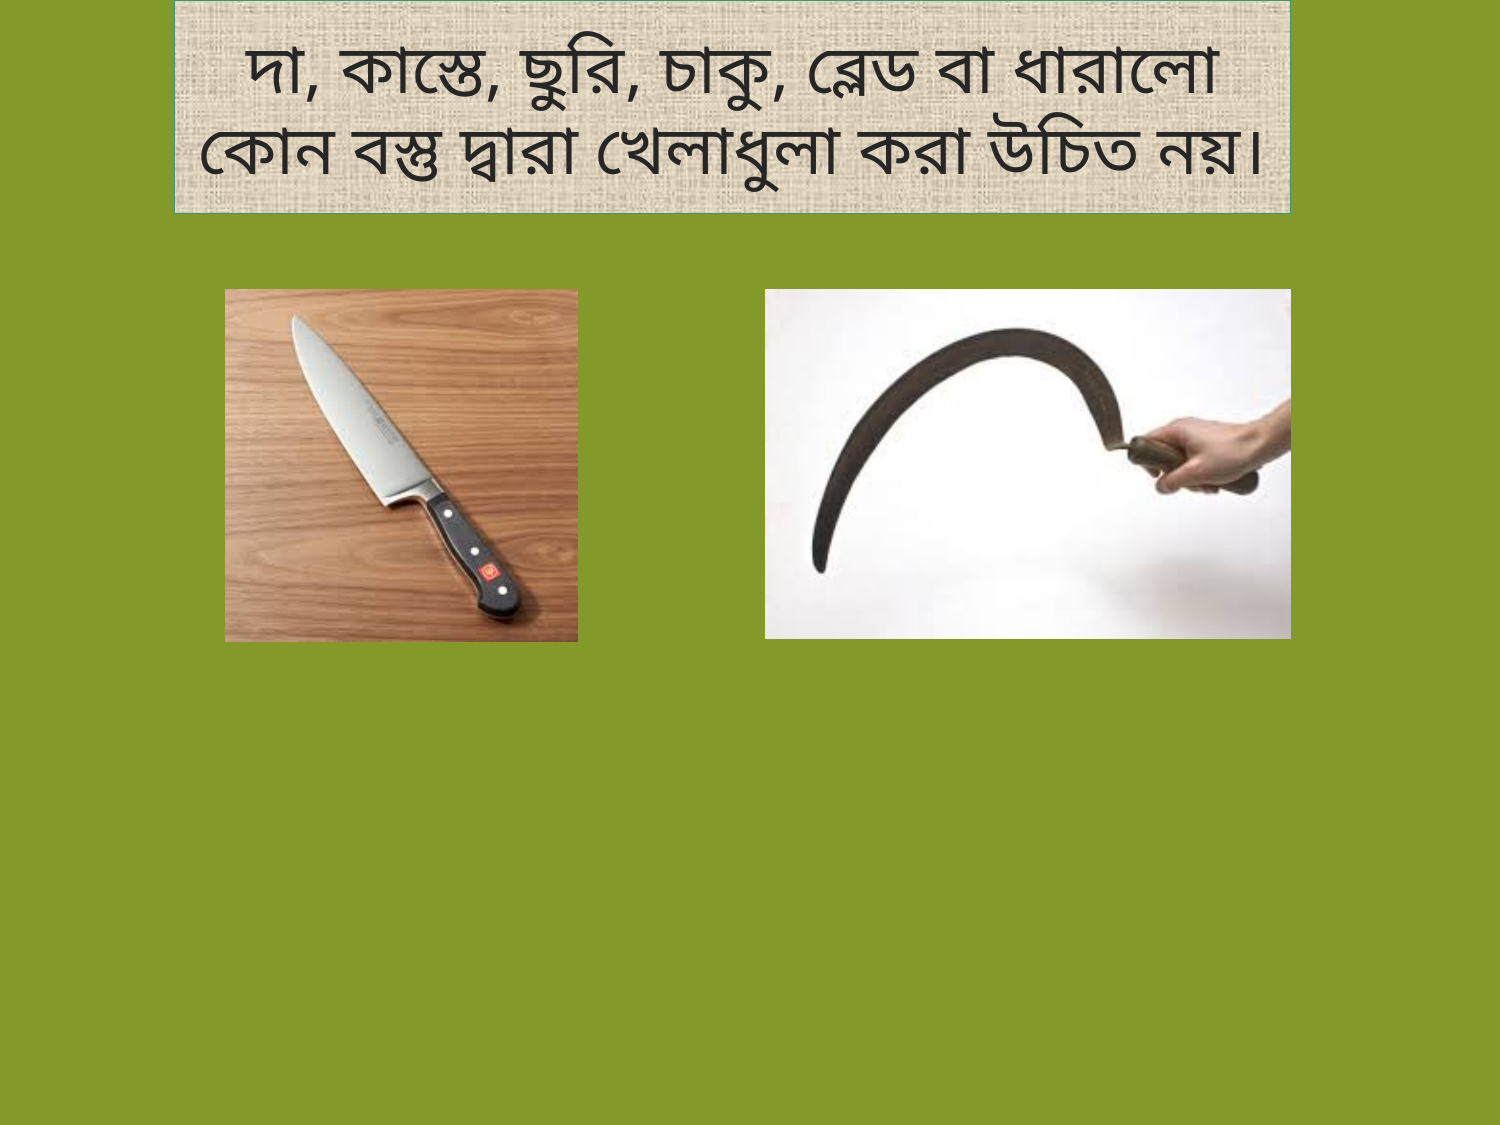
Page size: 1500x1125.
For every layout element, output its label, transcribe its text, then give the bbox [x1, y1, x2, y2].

picture [225, 289, 578, 642]
title দা, কাস্তে, ছুরি, চাকু, ব্লেড বা ধারালো কোন বস্তু দ্বারা খেলাধুলা করা উচিত নয়। [174, 0, 1291, 214]
picture [764, 289, 1291, 640]
